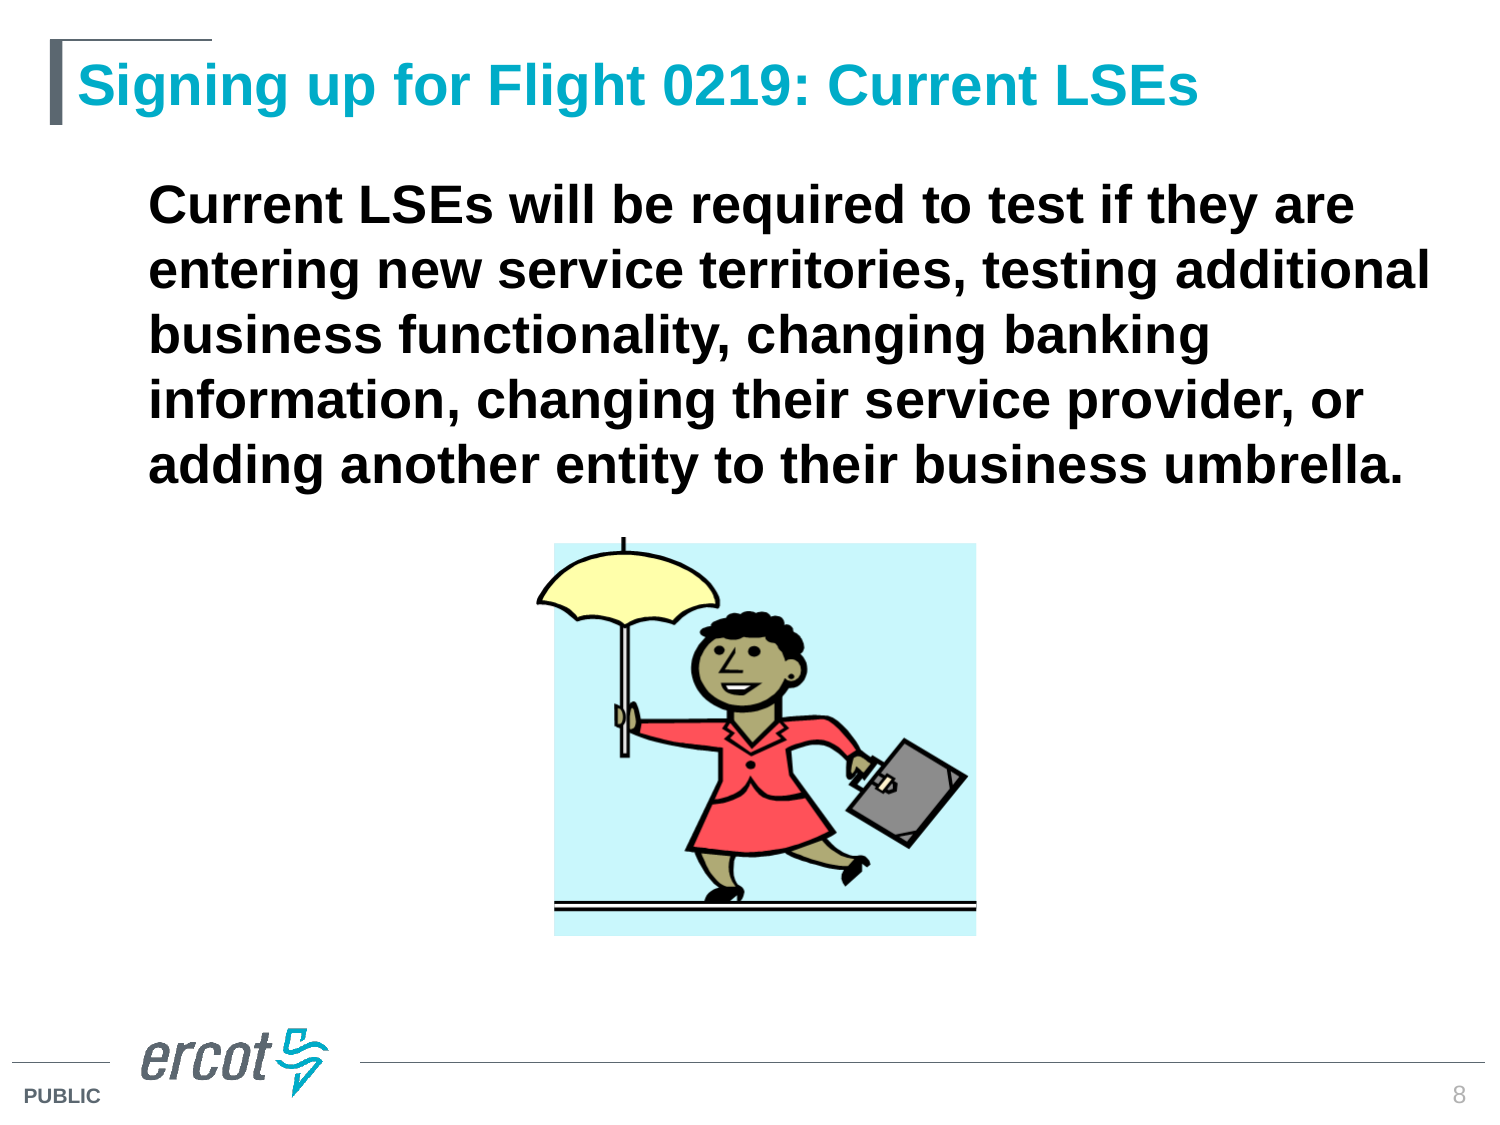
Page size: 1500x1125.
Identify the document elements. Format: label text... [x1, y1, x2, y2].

title Signing up for Flight 0219: Current LSEs [62, 39, 1450, 125]
slide_number 8 [1437, 1076, 1475, 1112]
picture [137, 1024, 332, 1100]
picture [535, 537, 977, 938]
list Current LSEs will be required to test if they are entering new service territories, testing additional business functionality, changing banking information, changing their service provider, or adding another entity to their business umbrella. [50, 162, 1450, 872]
